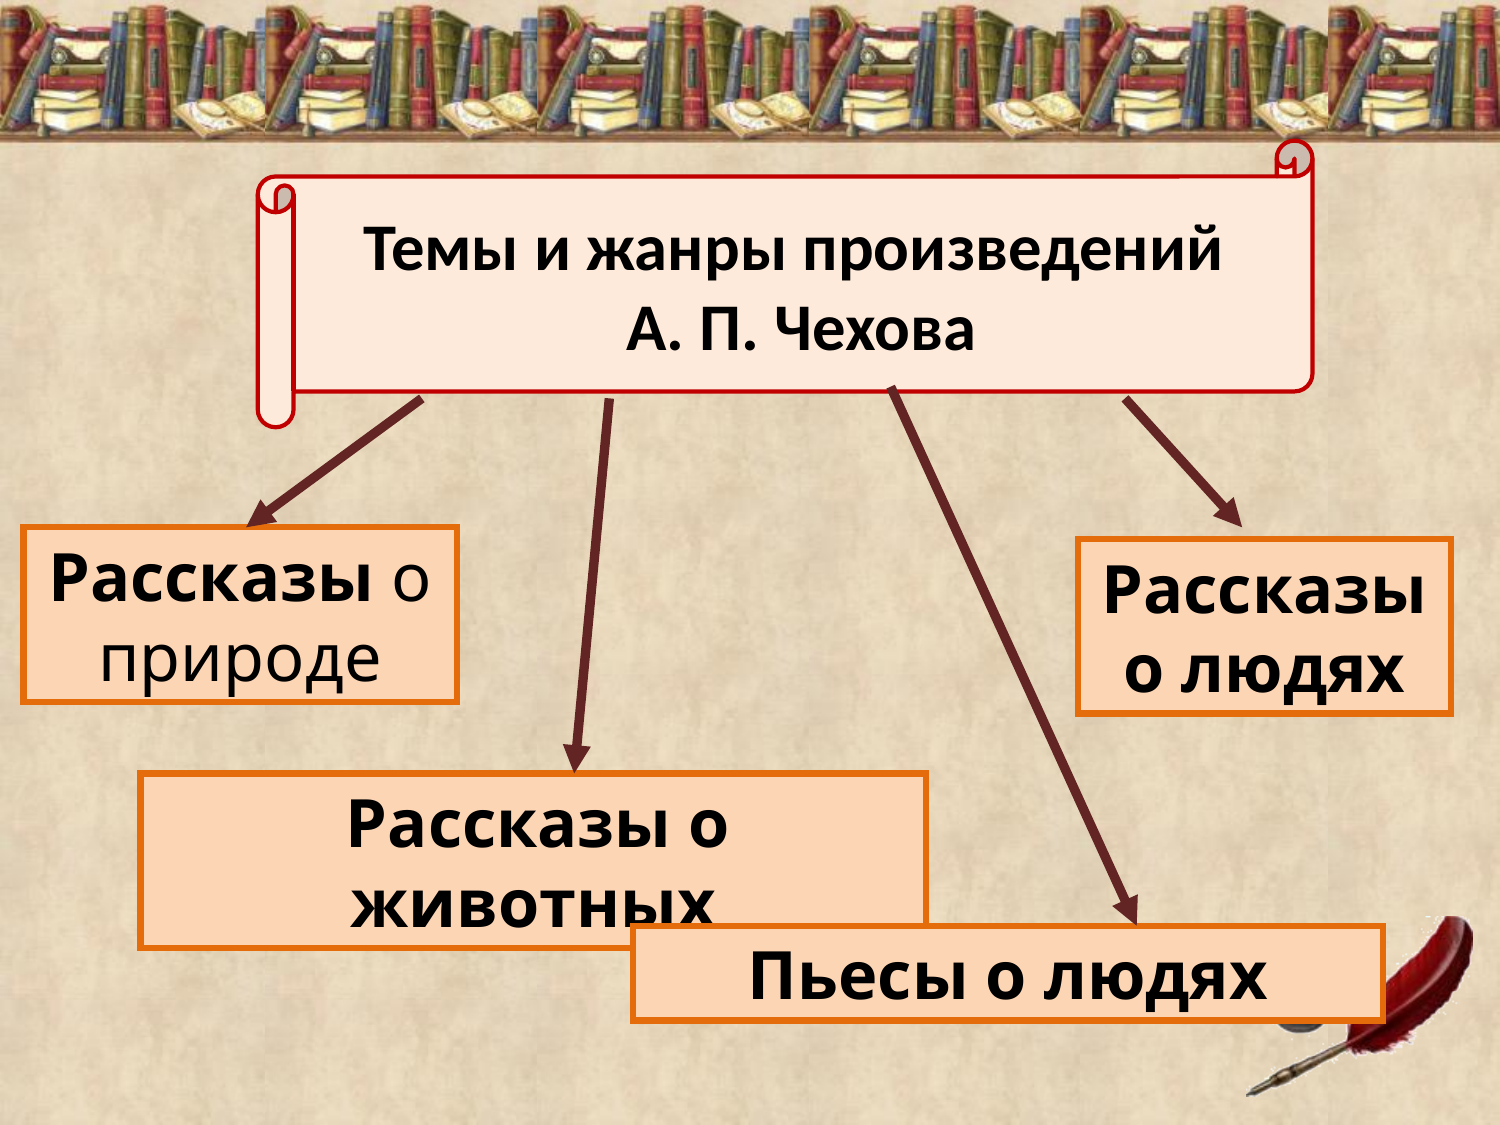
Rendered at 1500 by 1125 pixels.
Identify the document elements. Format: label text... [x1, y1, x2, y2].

text_box Рассказы о людях [1078, 538, 1451, 714]
text_box Рассказы о животных [140, 773, 926, 949]
text_box Темы и жанры произведений А. П. Чехова [255, 138, 1315, 430]
text_box [246, 398, 422, 528]
picture [0, 0, 1500, 1125]
text_box [1124, 398, 1243, 528]
text_box Рассказы о природе [23, 527, 457, 702]
text_box [890, 386, 1138, 926]
text_box Пьесы о людях [632, 925, 1383, 1021]
text_box [569, 398, 610, 774]
